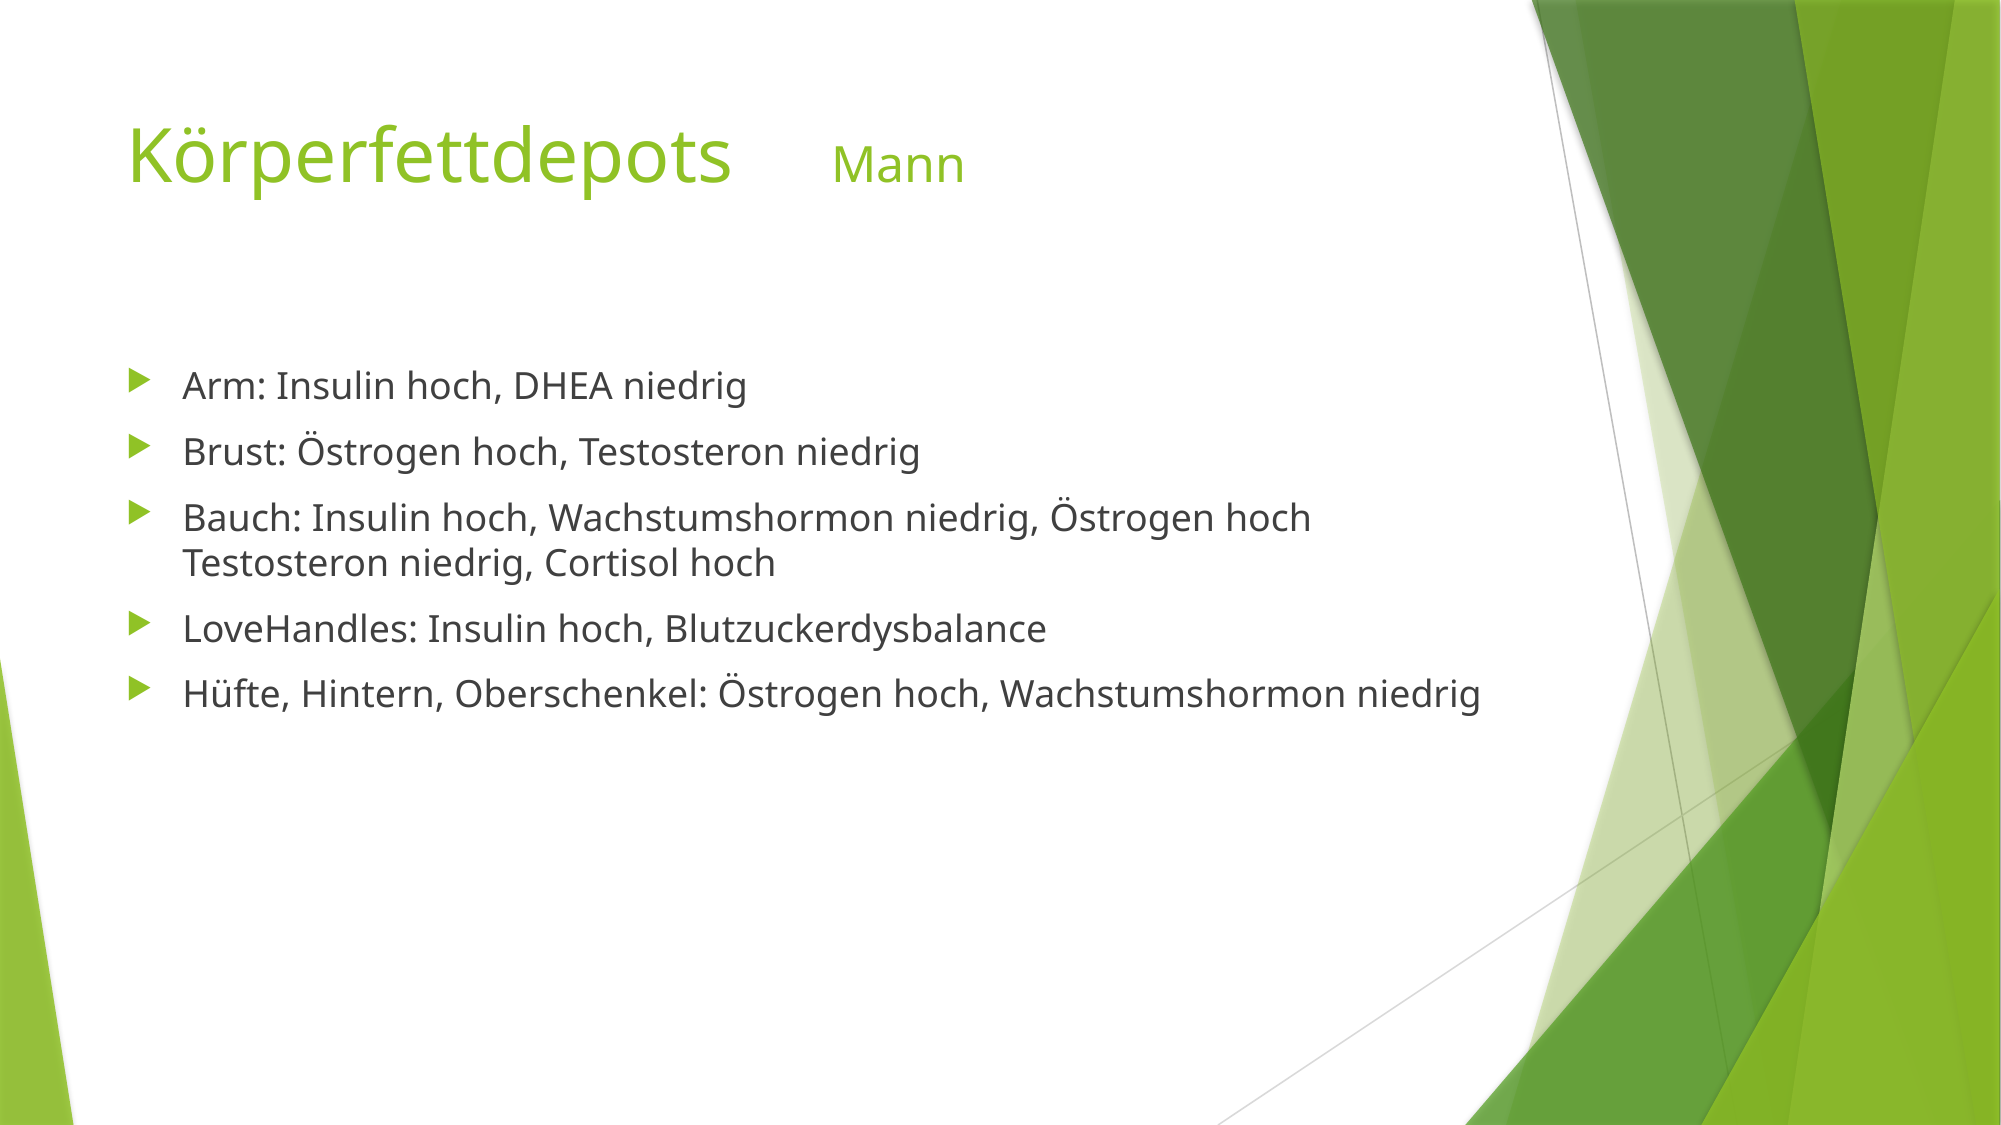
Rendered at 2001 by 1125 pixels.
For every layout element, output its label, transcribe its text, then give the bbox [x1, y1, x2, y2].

list Arm: Insulin hoch, DHEA niedrig Brust: Östrogen hoch, Testosteron niedrig Bauch: Insulin hoch, Wachstumshormon niedrig, Östrogen hoch Testosteron niedrig, Cortisol hoch LoveHandles: Insulin hoch, Blutzuckerdysbalance Hüfte, Hintern, Oberschenkel: Östrogen hoch, Wachstumshormon niedrig [111, 354, 1522, 992]
title Körperfettdepots Mann [111, 99, 1522, 317]
